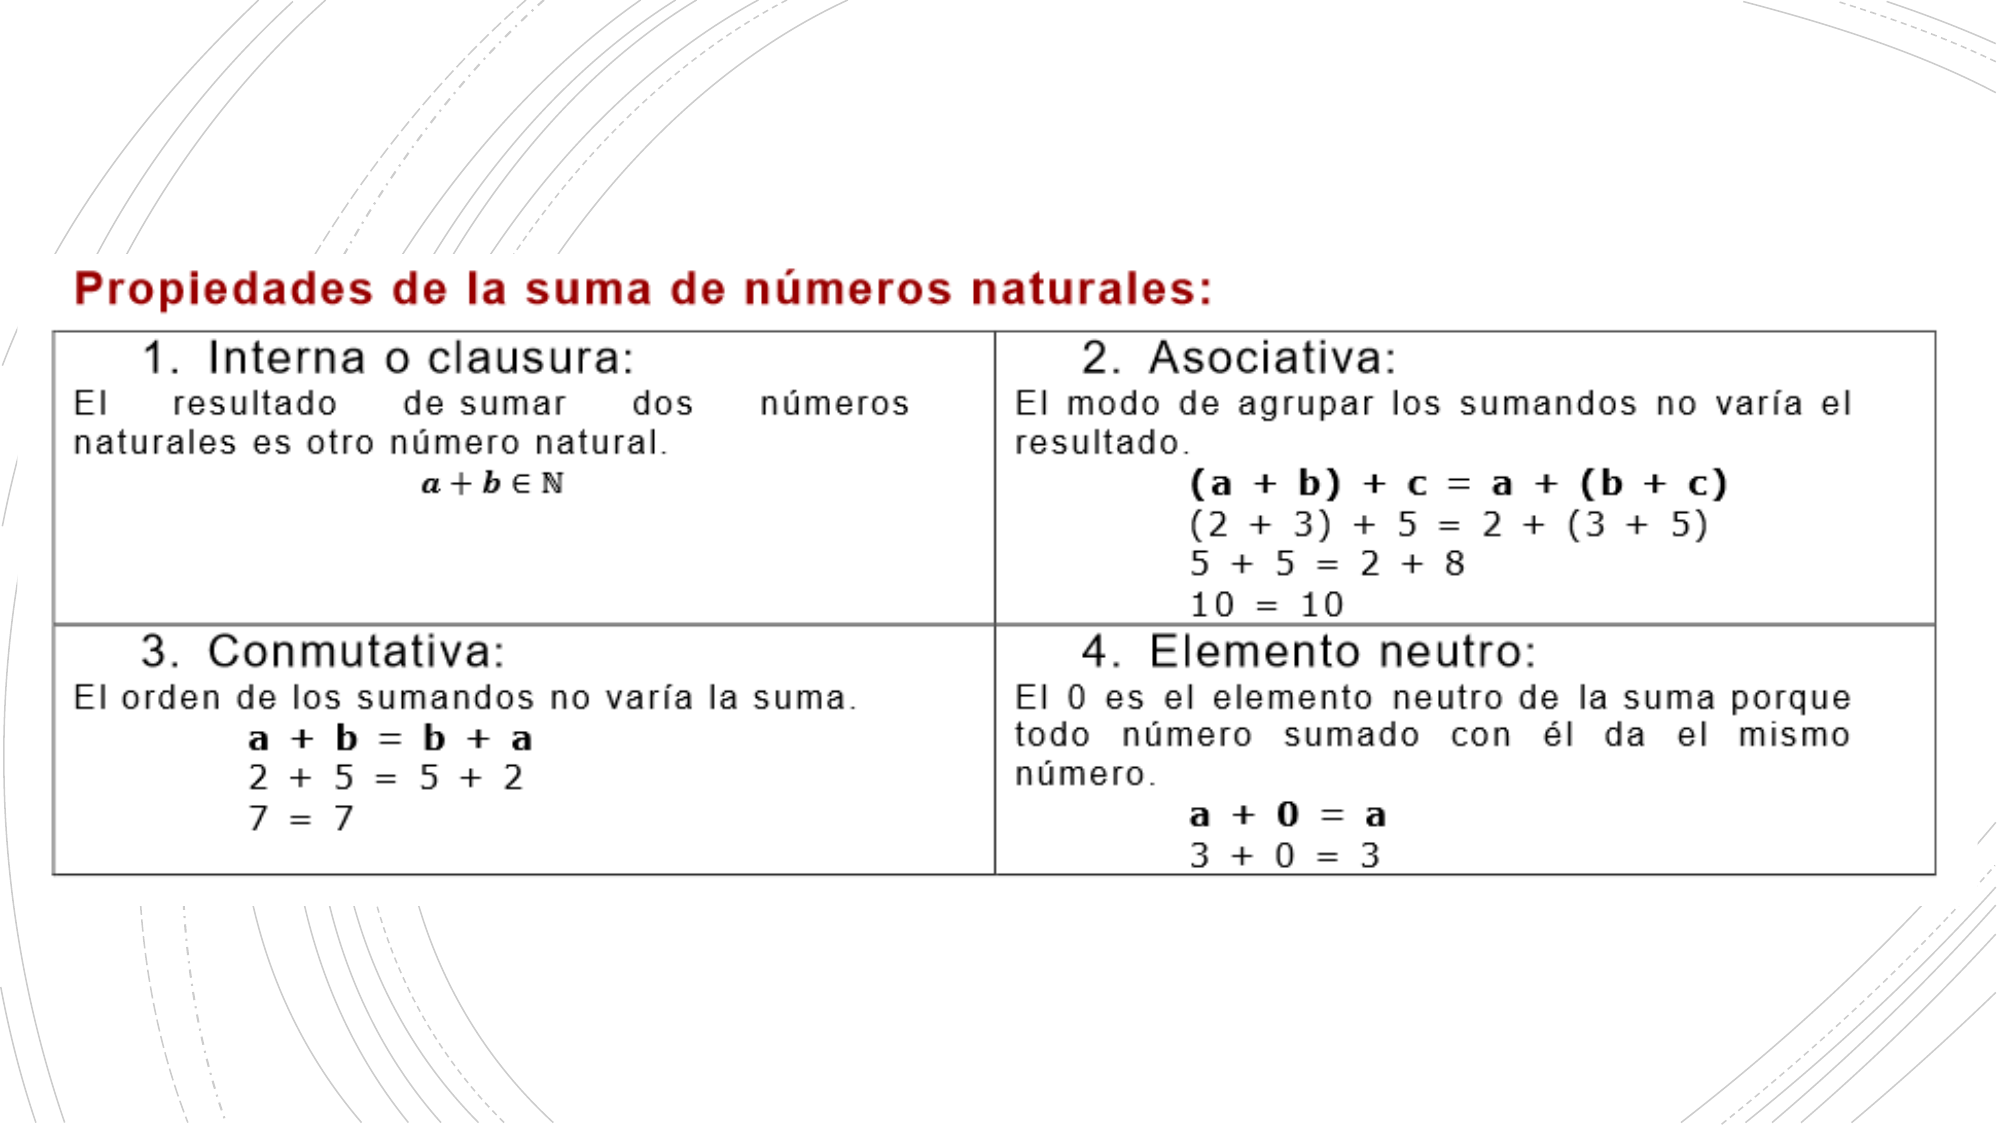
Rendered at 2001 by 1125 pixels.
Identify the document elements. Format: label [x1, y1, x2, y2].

list [16, 253, 1978, 906]
